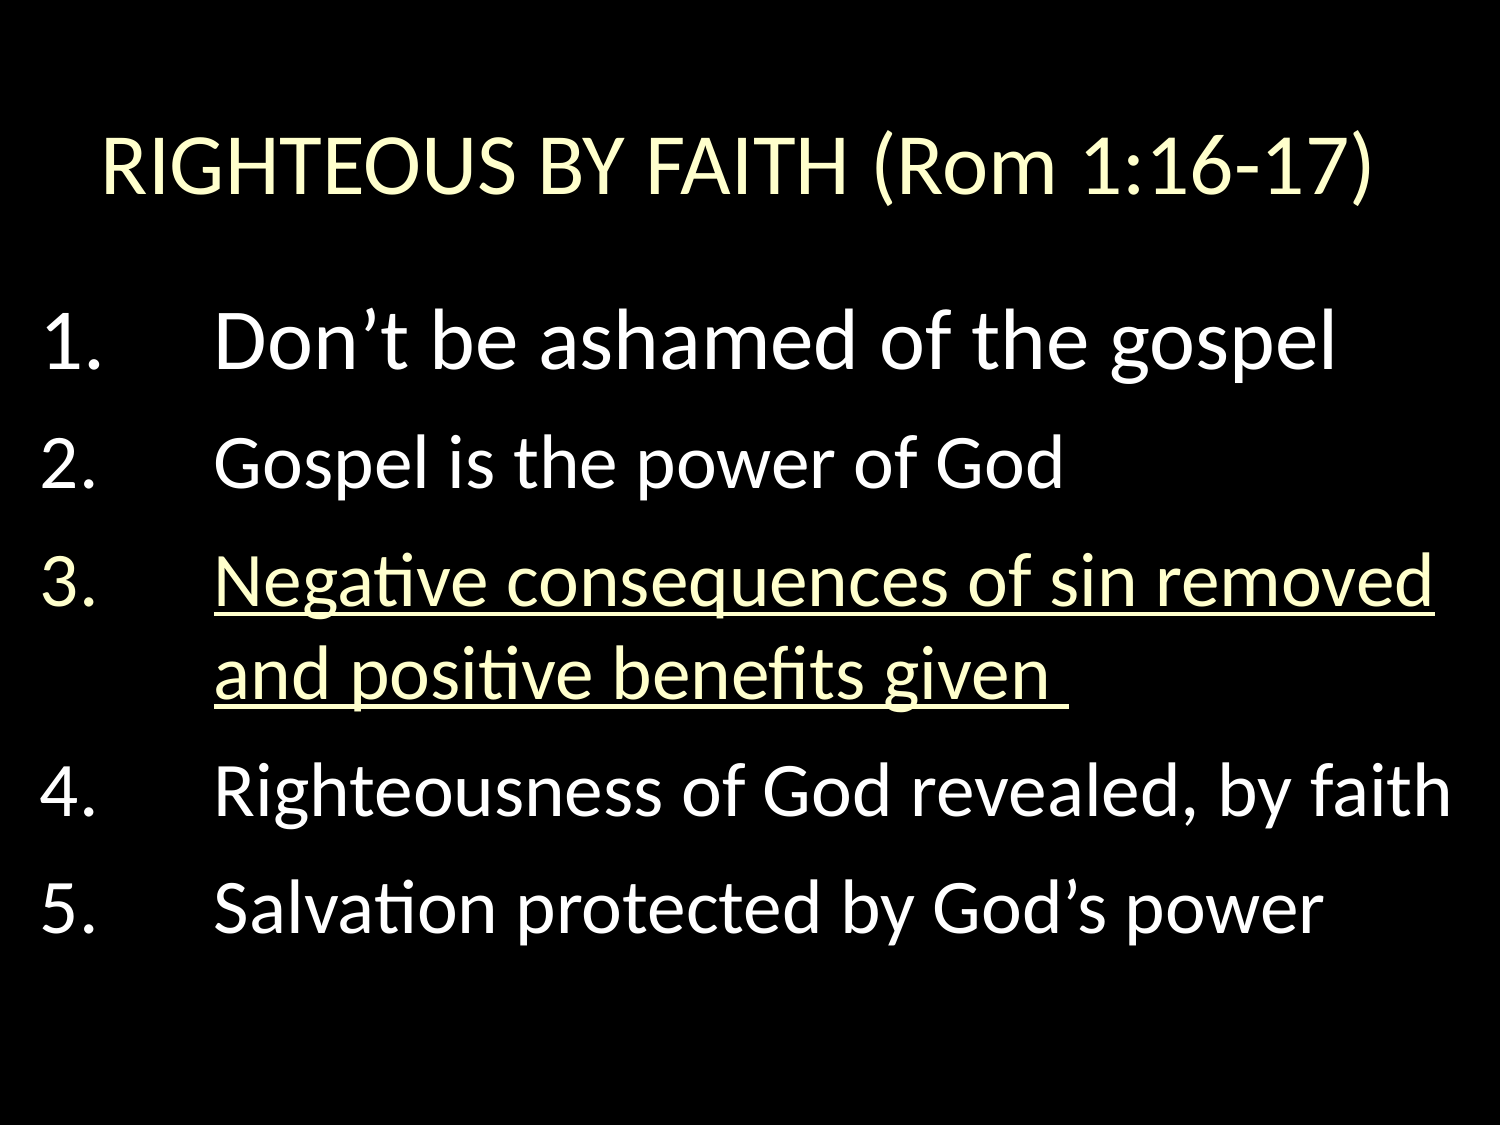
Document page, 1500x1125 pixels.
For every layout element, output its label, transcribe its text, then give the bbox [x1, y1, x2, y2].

title RIGHTEOUS BY FAITH (Rom 1:16-17) [22, 38, 1456, 281]
list Don’t be ashamed of the gospel Gospel is the power of God Negative consequences of sin removed and positive benefits given Righteousness of God revealed, by faith Salvation protected by God’s power [24, 275, 1500, 1034]
